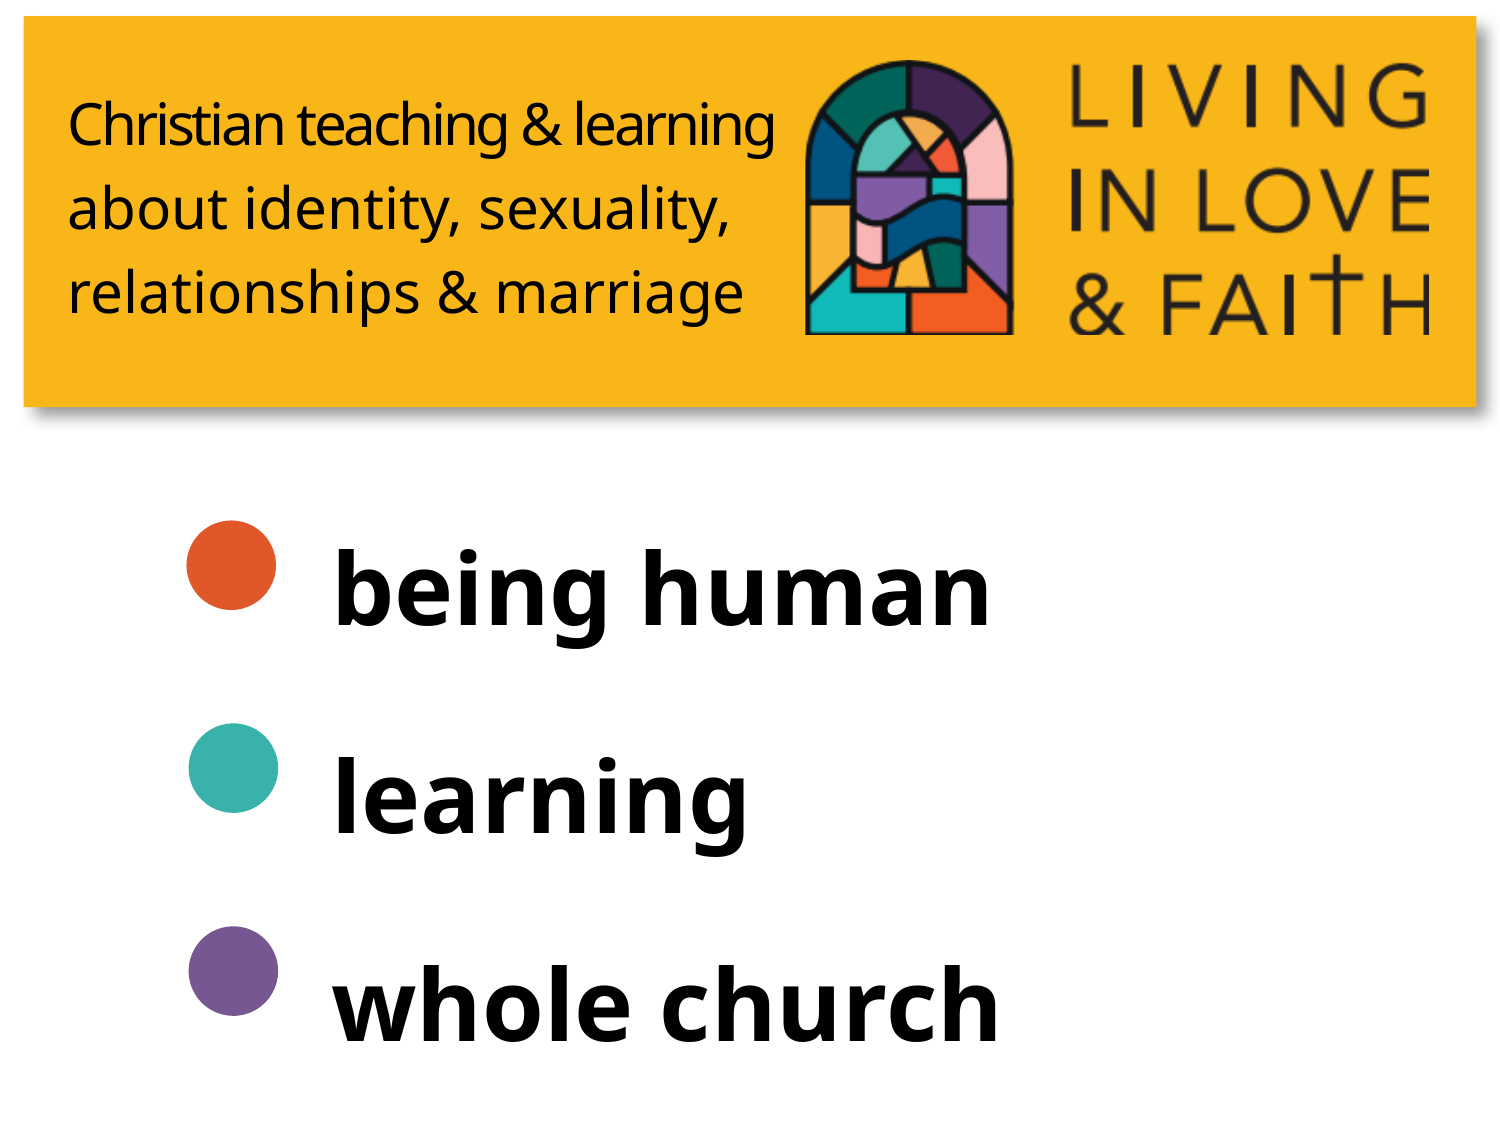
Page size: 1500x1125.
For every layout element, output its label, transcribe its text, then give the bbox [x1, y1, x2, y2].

picture [805, 60, 1429, 335]
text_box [188, 666, 1184, 849]
text_box Christian teaching & learning about identity, sexuality, relationships & marriage [23, 16, 1477, 408]
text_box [188, 874, 1184, 1057]
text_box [186, 458, 1184, 641]
